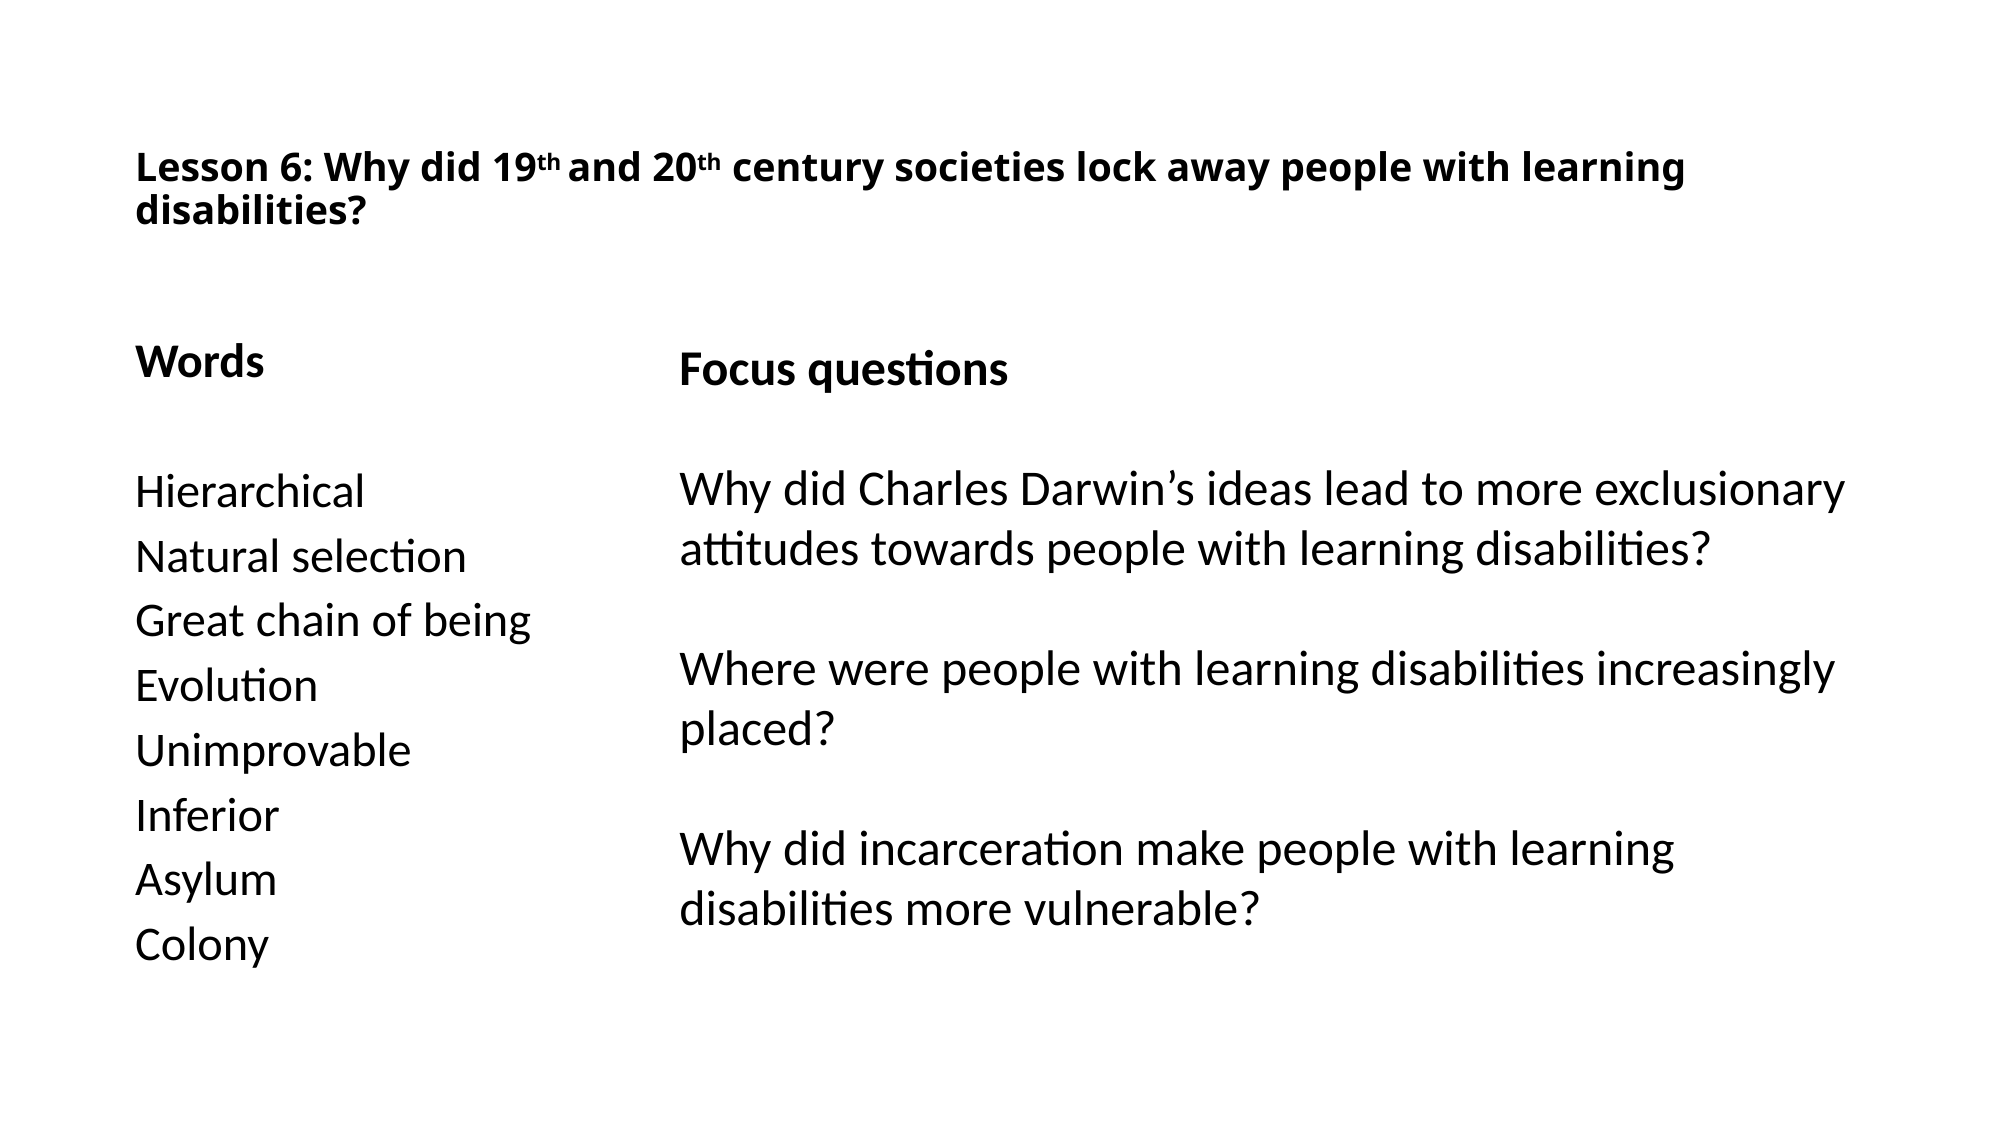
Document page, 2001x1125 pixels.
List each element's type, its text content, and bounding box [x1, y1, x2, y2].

title Lesson 6: Why did 19th and 20th century societies lock away people with learning disabilities? [120, 90, 1846, 308]
text_box Focus questions Why did Charles Darwin’s ideas lead to more exclusionary attitudes towards people with learning disabilities? Where were people with learning disabilities increasingly placed? Why did incarceration make people with learning disabilities more vulnerable? [664, 328, 1880, 1014]
list Words Hierarchical Natural selection Great chain of being Evolution Unimprovable Inferior Asylum Colony [120, 328, 555, 1000]
